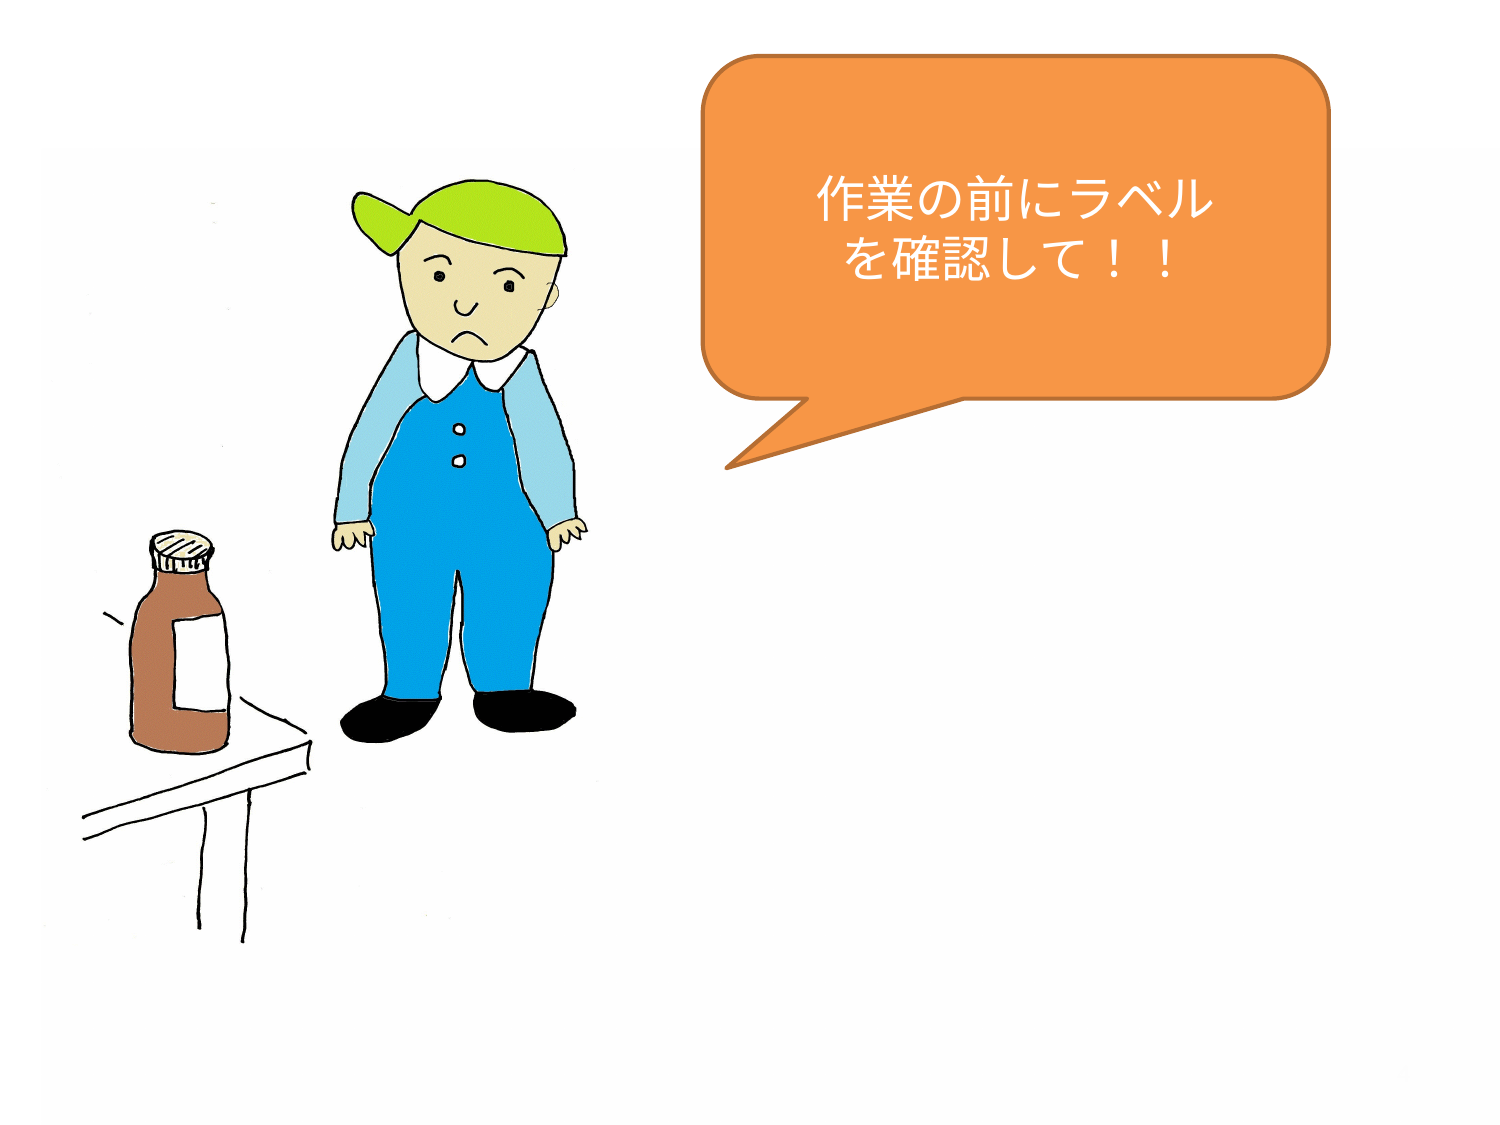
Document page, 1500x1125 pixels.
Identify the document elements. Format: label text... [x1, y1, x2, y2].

text_box 作業の前にラベル を確認して！！ [700, 53, 1331, 147]
picture [41, 148, 1500, 1125]
